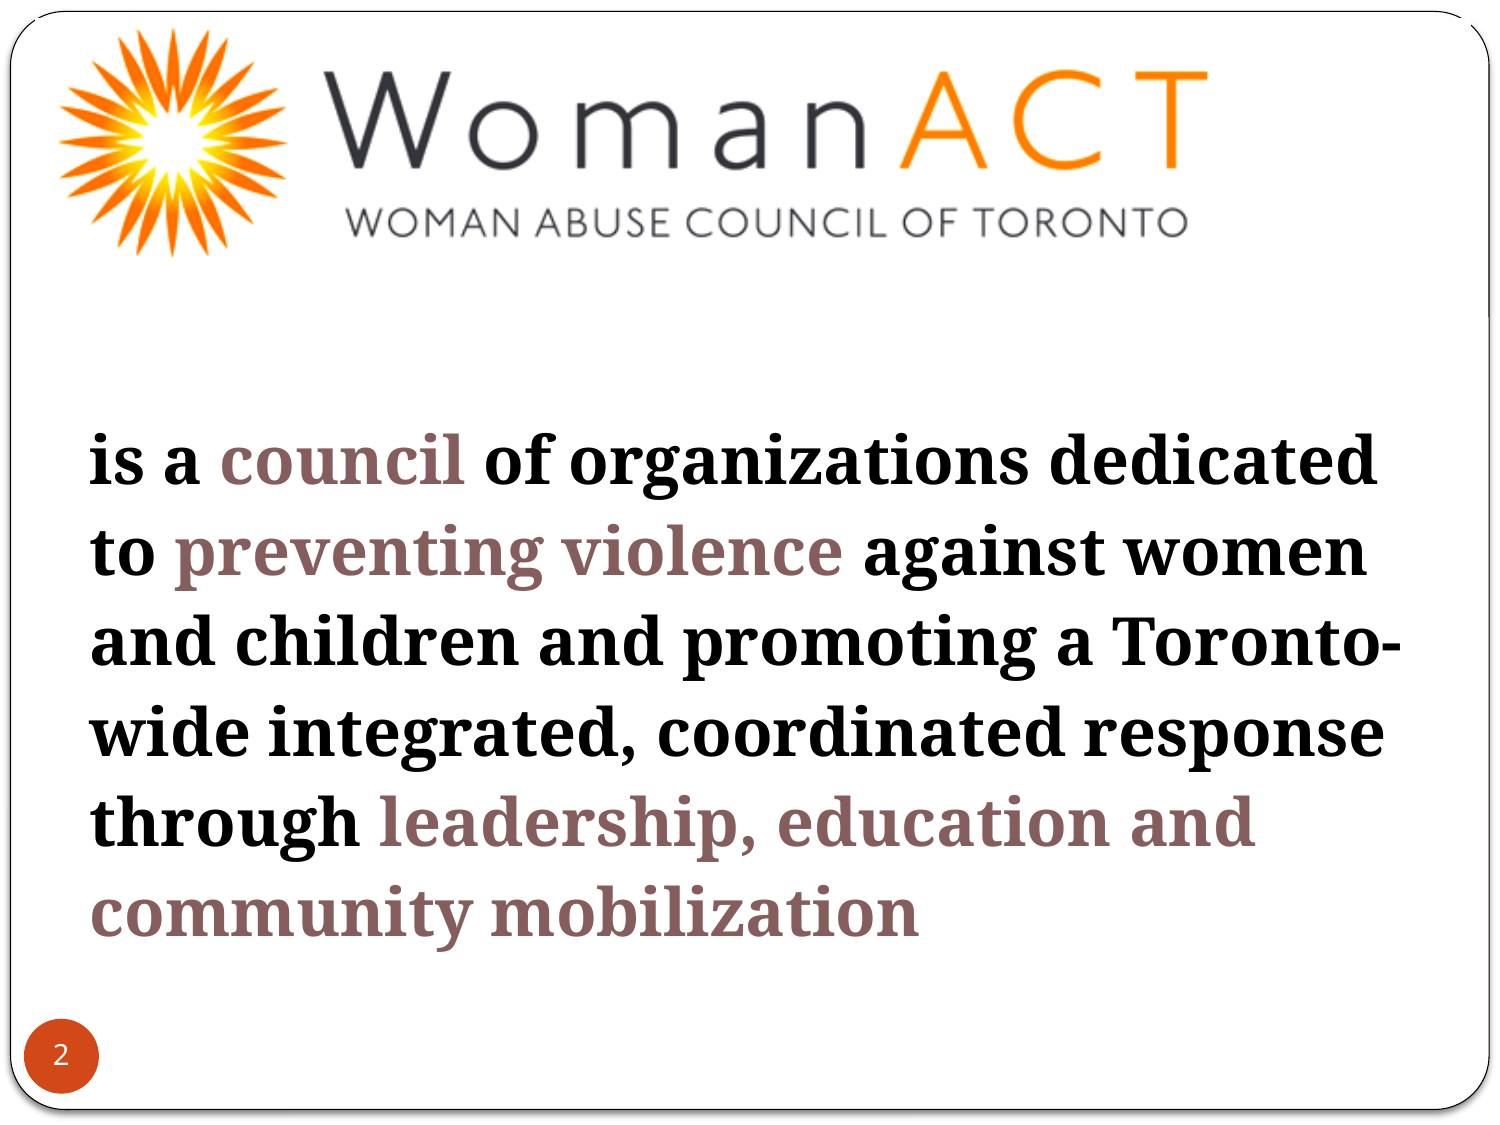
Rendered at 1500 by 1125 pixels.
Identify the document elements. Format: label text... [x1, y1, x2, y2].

picture [35, 18, 1471, 271]
slide_number 2 [23, 1018, 99, 1094]
list is a council of organizations dedicated to preventing violence against women and children and promoting a Toronto-wide integrated, coordinated response through leadership, education and community mobilization [75, 304, 1425, 1047]
